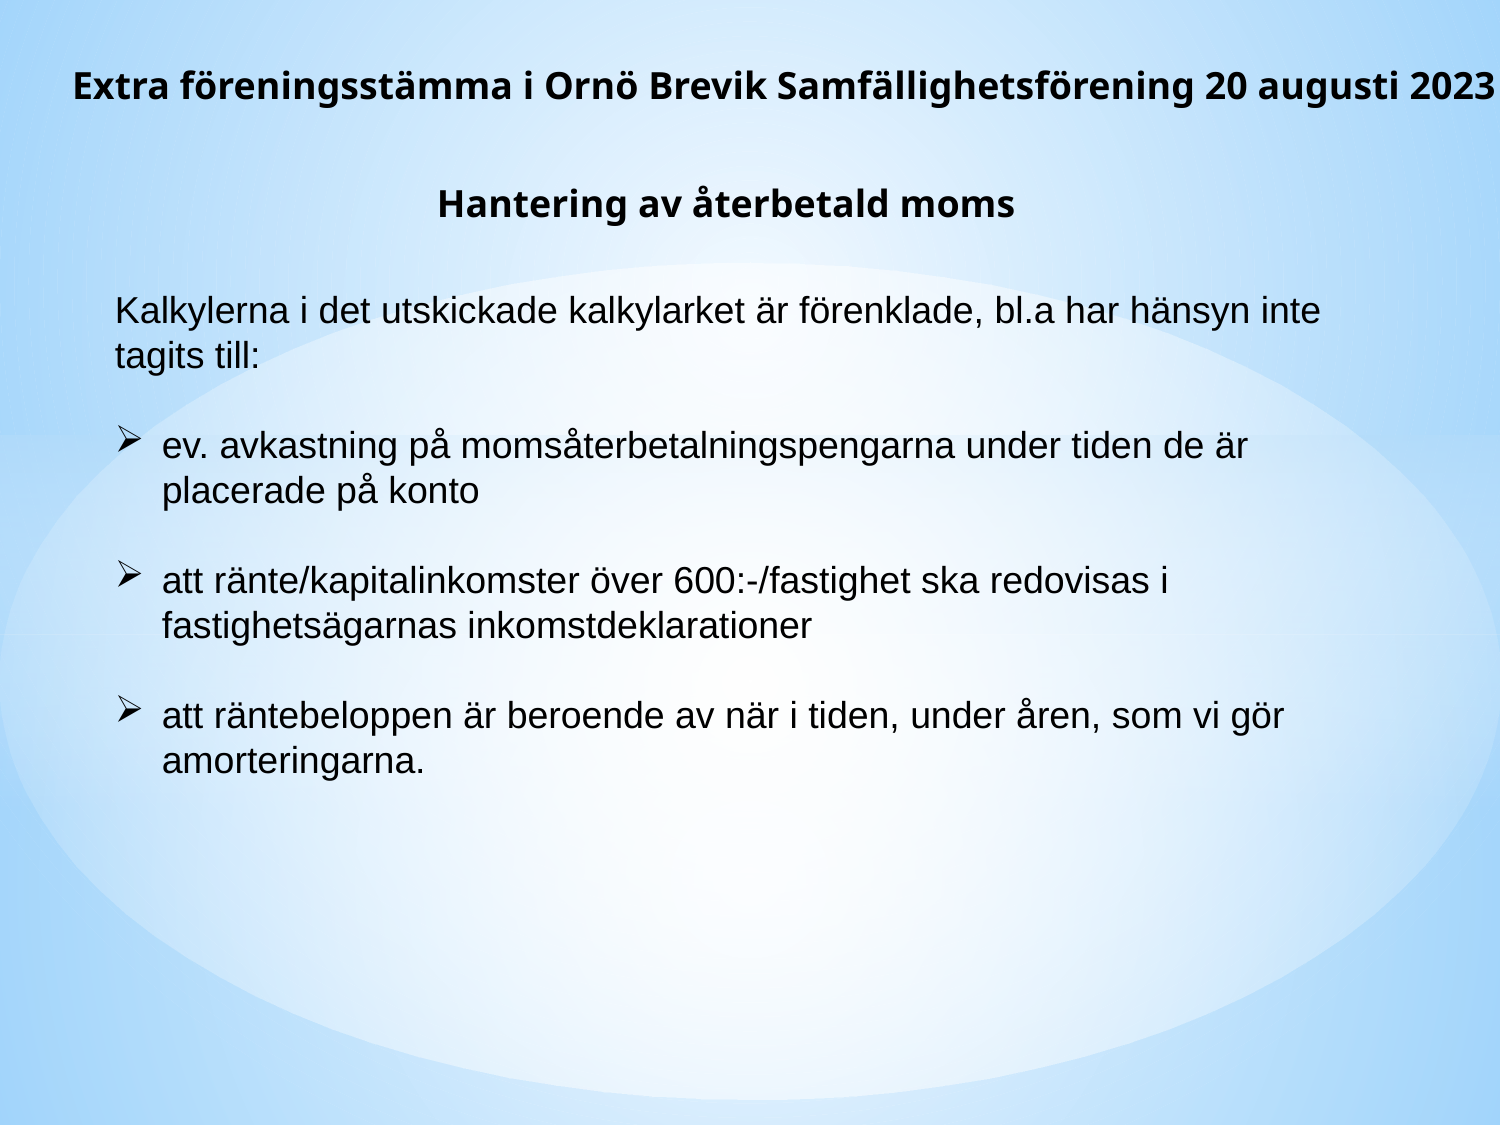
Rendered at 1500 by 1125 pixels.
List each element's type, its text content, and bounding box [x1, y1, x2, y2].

text_box Hantering av återbetald moms [135, 172, 1317, 278]
text_box Kalkylerna i det utskickade kalkylarket är förenklade, bl.a har hänsyn inte tagits till: ev. avkastning på momsåterbetalningspengarna under tiden de är placerade på konto att ränte/kapitalinkomster över 600:-/fastighet ska redovisas i fastighetsägarnas inkomstdeklarationer att räntebeloppen är beroende av när i tiden, under åren, som vi gör amorteringarna. [100, 278, 1424, 879]
text_box Extra föreningsstämma i Ornö Brevik Samfällighetsförening 20 augusti 2023 [57, 54, 1500, 115]
